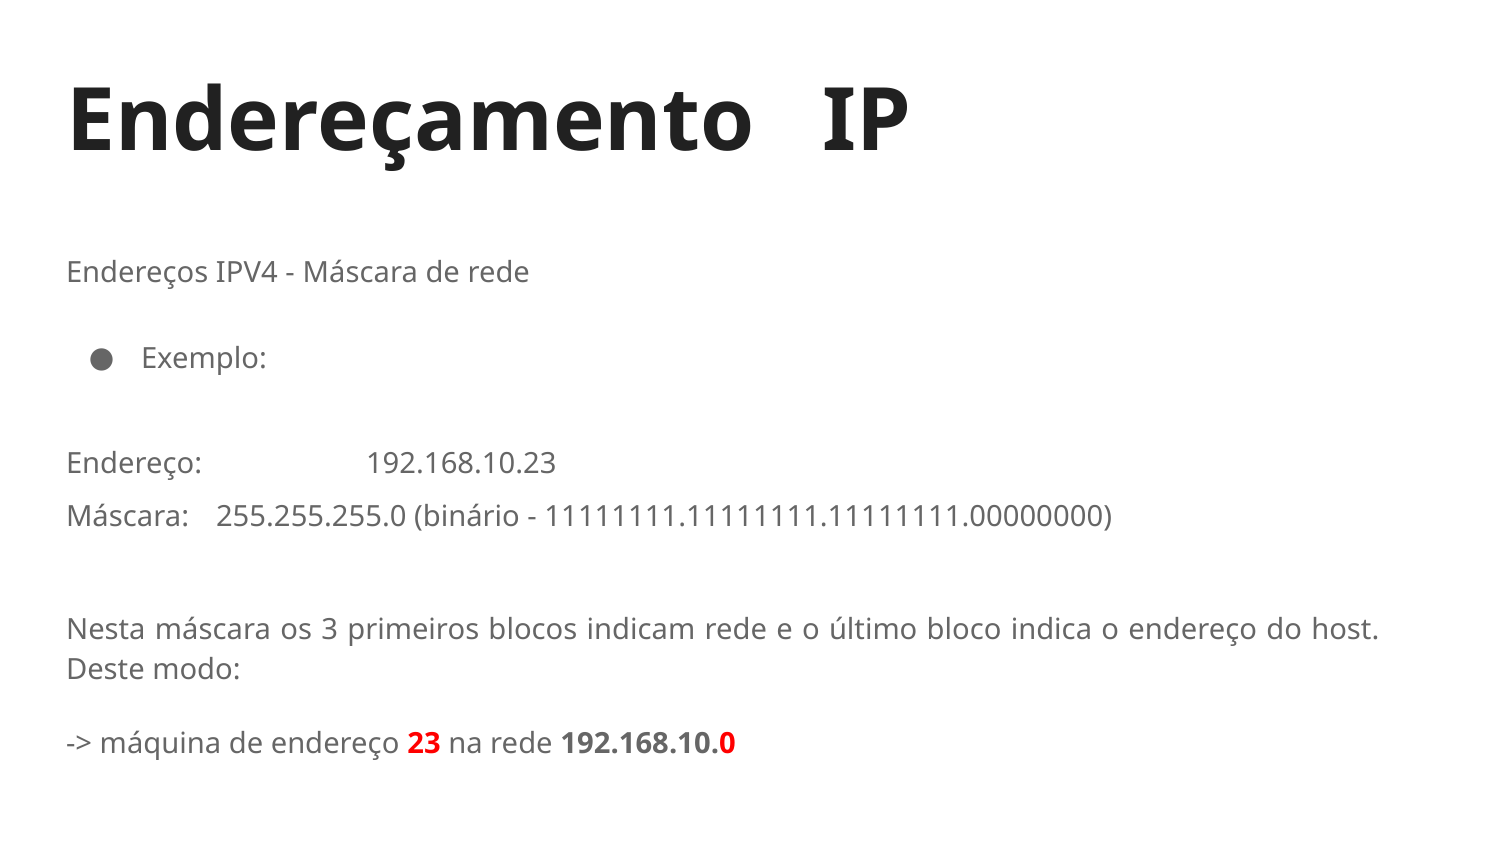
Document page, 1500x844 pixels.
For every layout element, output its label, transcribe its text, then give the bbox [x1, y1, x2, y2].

title Endereçamento IP [51, 48, 1449, 180]
list Endereços IPV4 - Máscara de rede Exemplo: Endereço: 192.168.10.23 Máscara: 255.255.255.0 (binário - 11111111.11111111.11111111.00000000) Nesta máscara os 3 primeiros blocos indicam rede e o último bloco indica o endereço do host. Deste modo: -> máquina de endereço 23 na rede 192.168.10.0 [51, 232, 1396, 776]
